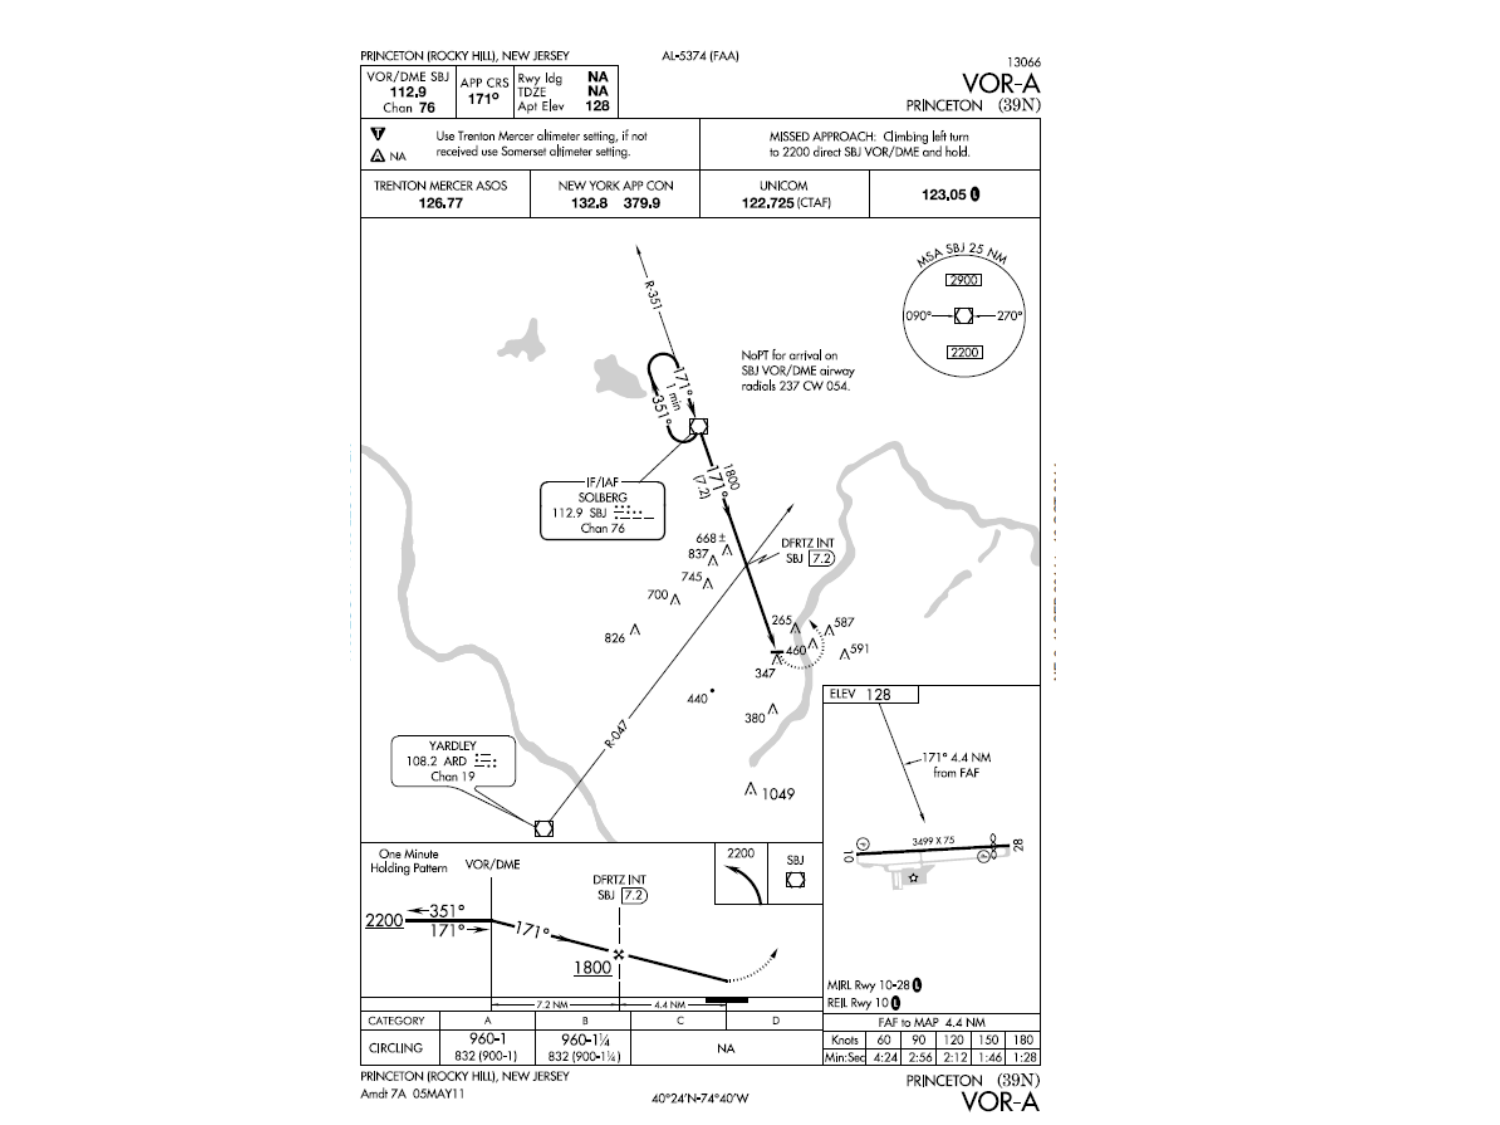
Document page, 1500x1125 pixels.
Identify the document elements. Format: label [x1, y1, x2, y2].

picture [349, 0, 1056, 1125]
